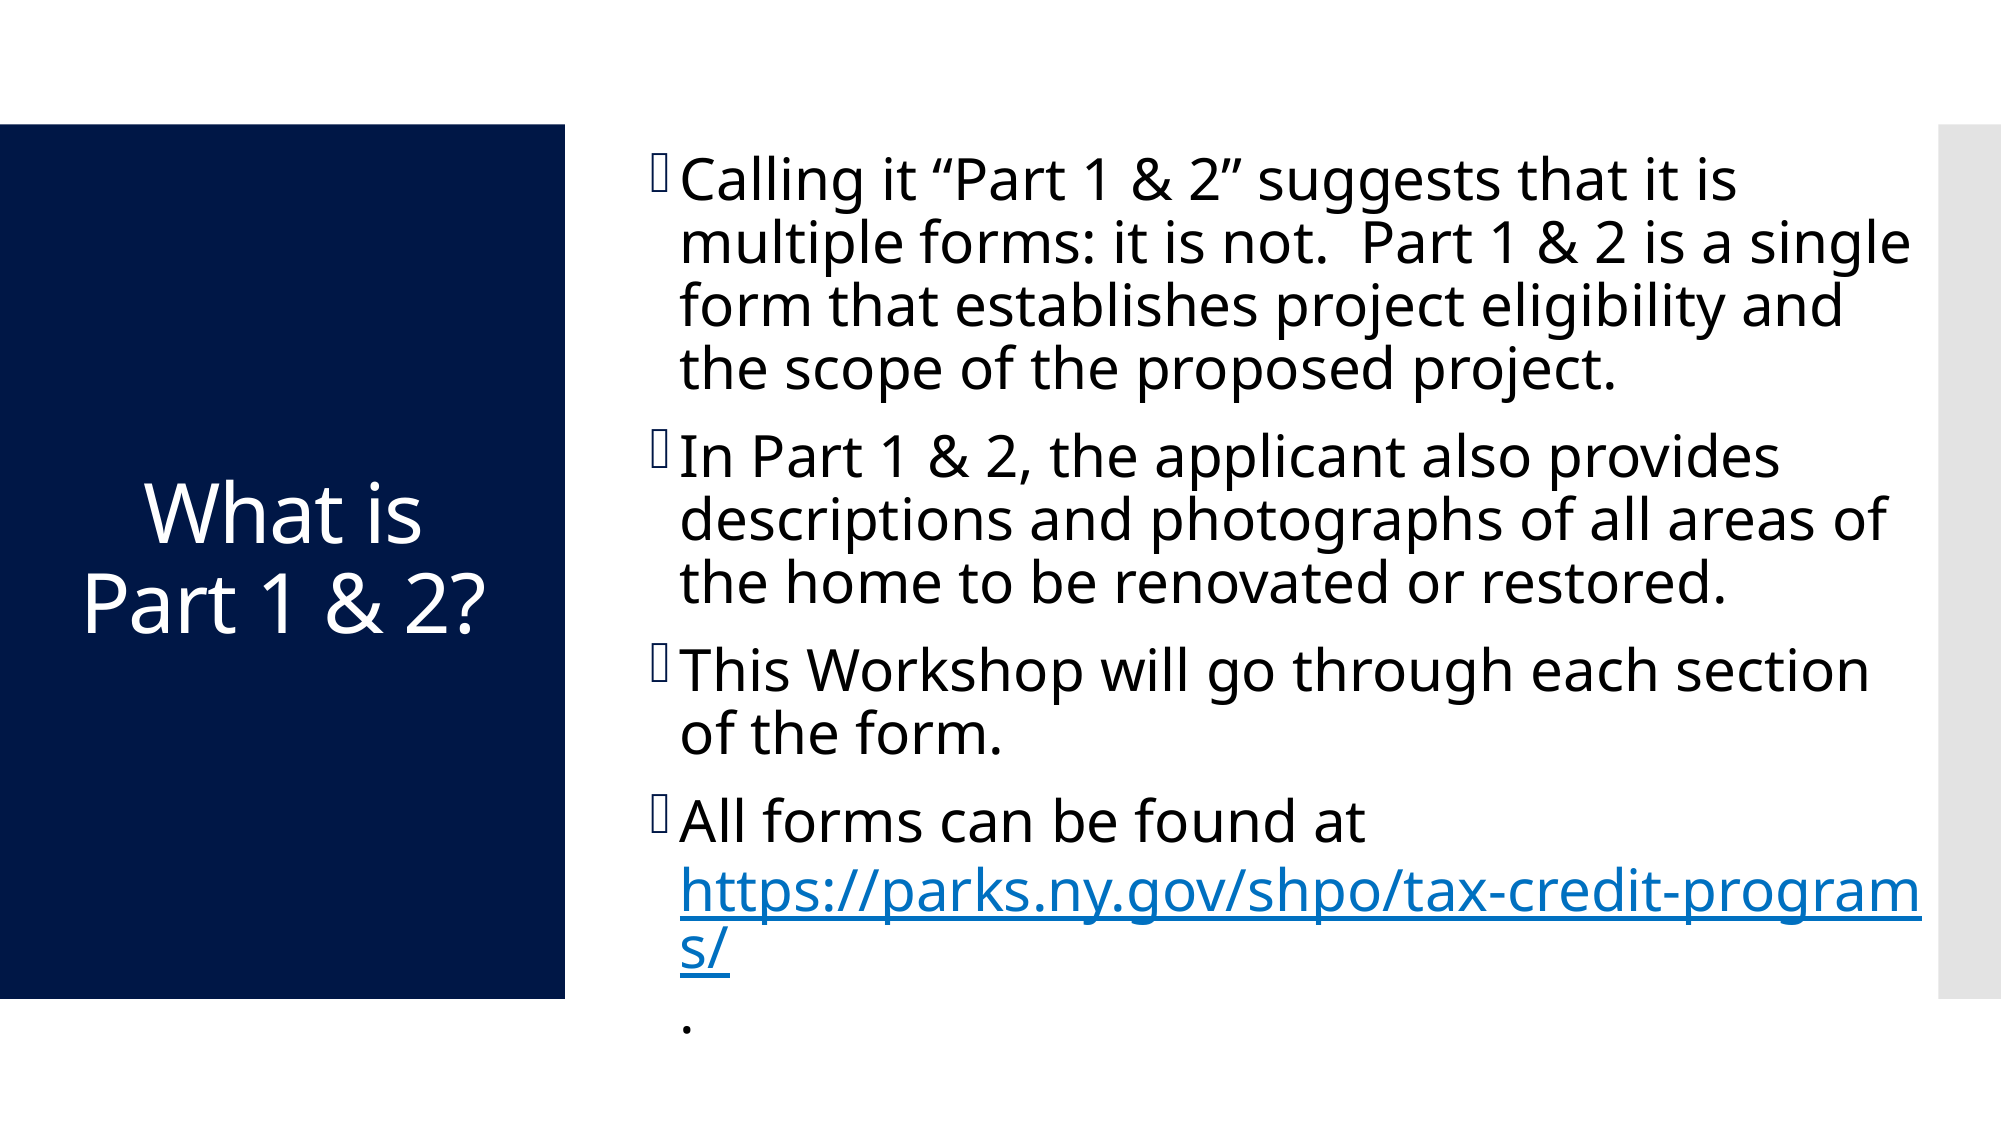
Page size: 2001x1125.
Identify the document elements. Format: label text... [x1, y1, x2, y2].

title What is Part 1 & 2? [41, 184, 525, 940]
list Calling it “Part 1 & 2” suggests that it is multiple forms: it is not. Part 1 & 2 is a single form that establishes project eligibility and the scope of the proposed project. In Part 1 & 2, the applicant also provides descriptions and photographs of all areas of the home to be renovated or restored. This Workshop will go through each section of the form. All forms can be found at https://parks.ny.gov/shpo/tax-credit-programs/. [634, 141, 1945, 998]
